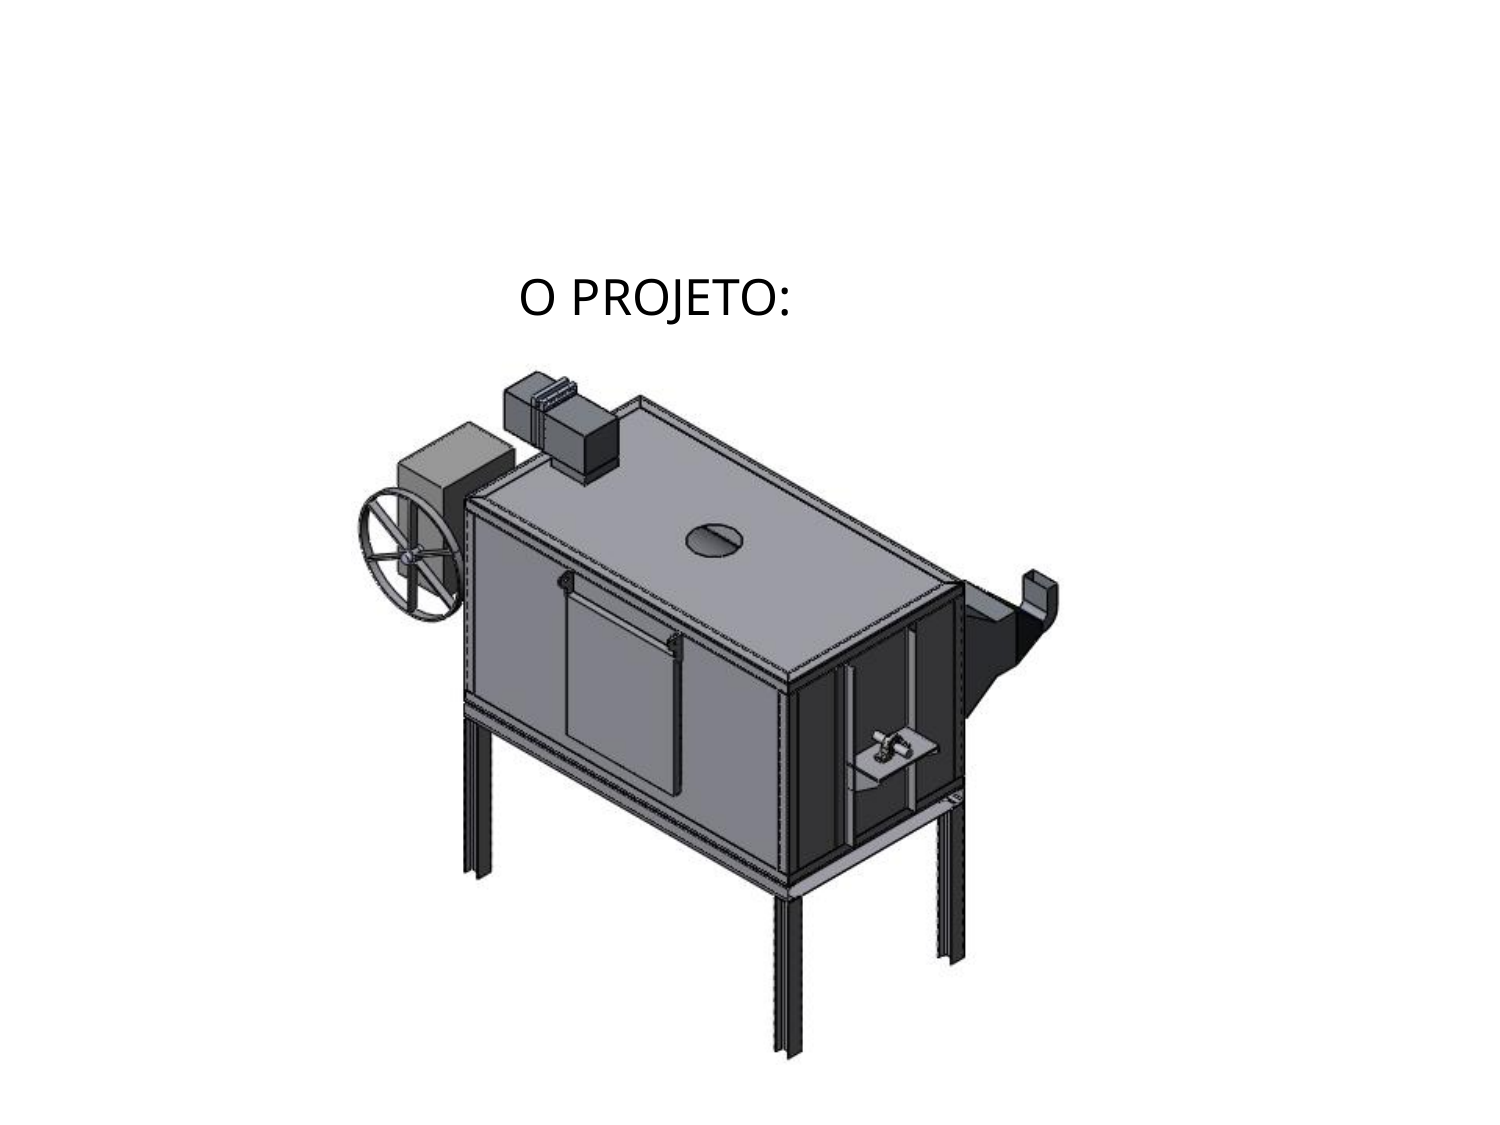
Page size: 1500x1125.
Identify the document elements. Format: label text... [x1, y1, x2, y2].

picture [351, 339, 1112, 1091]
text_box O PROJETO: [503, 257, 961, 333]
